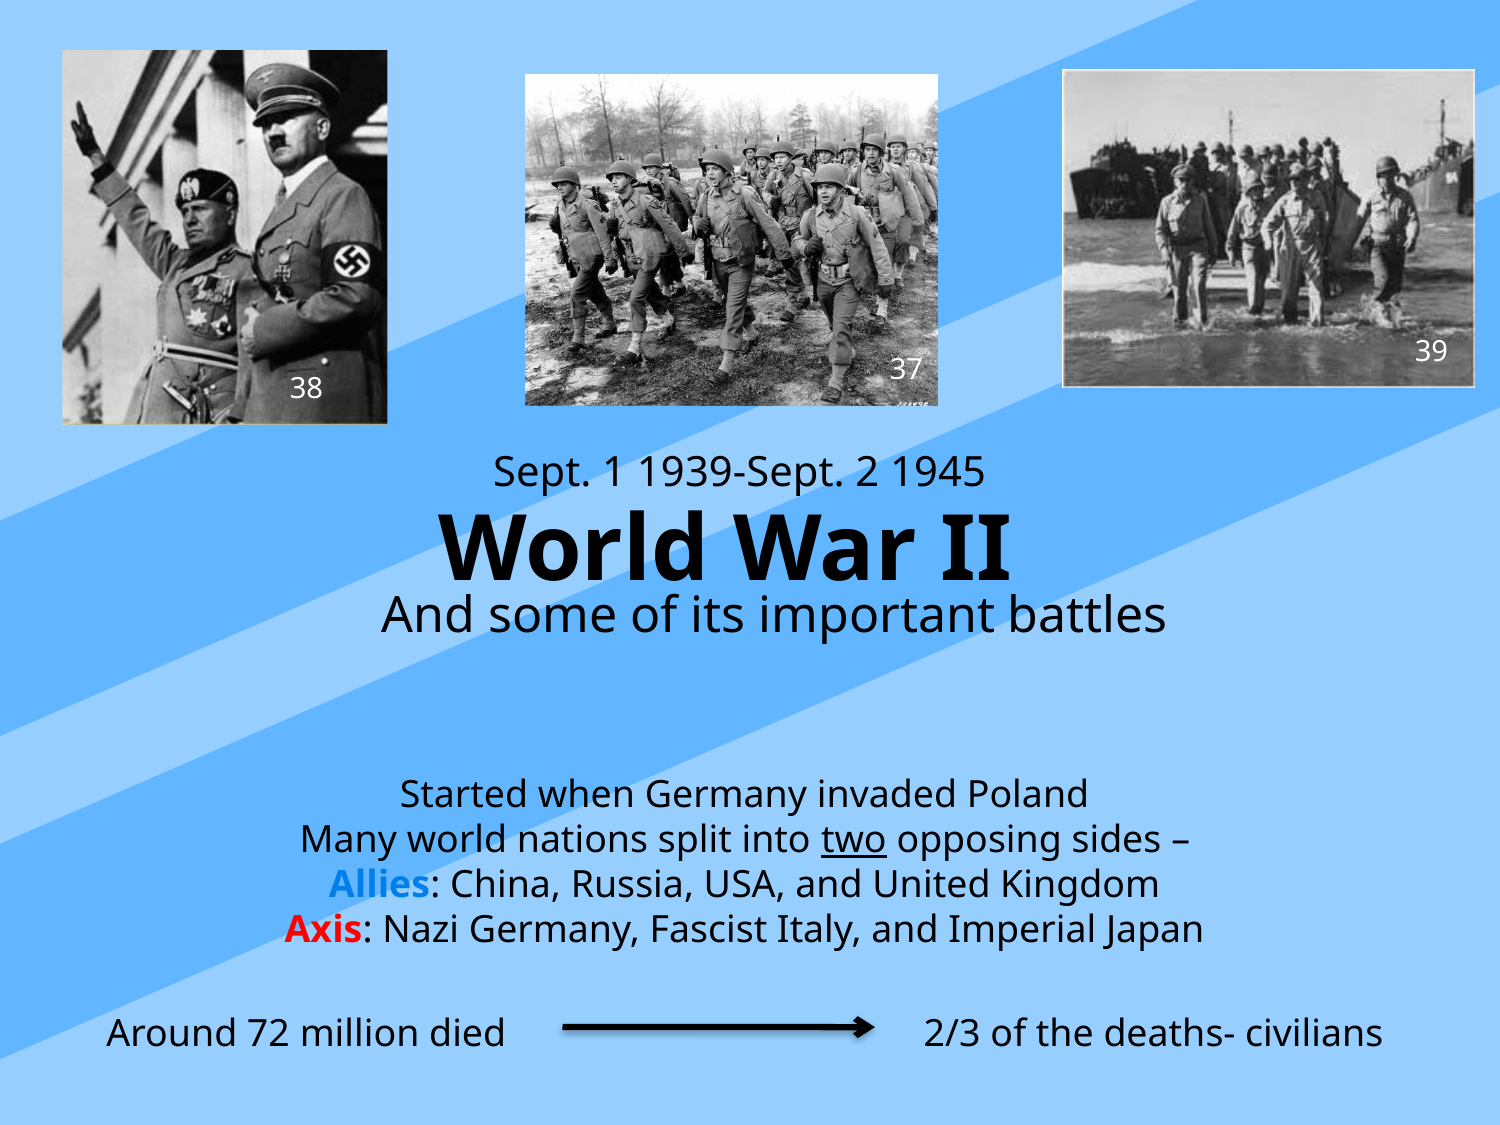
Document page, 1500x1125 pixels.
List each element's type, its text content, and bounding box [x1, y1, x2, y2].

text_box [0, 491, 231, 739]
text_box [1062, 69, 1476, 388]
text_box Sept. 1 1939-Sept. 2 1945 [478, 437, 1002, 503]
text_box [87, 1001, 1409, 1063]
text_box [0, 650, 947, 1062]
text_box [62, 50, 388, 426]
text_box [943, 0, 1500, 329]
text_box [524, 74, 939, 406]
text_box And some of its important battles [366, 574, 1184, 650]
text_box [930, 189, 1500, 450]
text_box Started when Germany invaded Poland Many world nations split into two opposing sides – Allies: China, Russia, USA, and United Kingdom Axis: Nazi Germany, Fascist Italy, and Imperial Japan [269, 762, 1220, 958]
title World War II [62, 450, 1413, 638]
text_box [157, 292, 747, 450]
